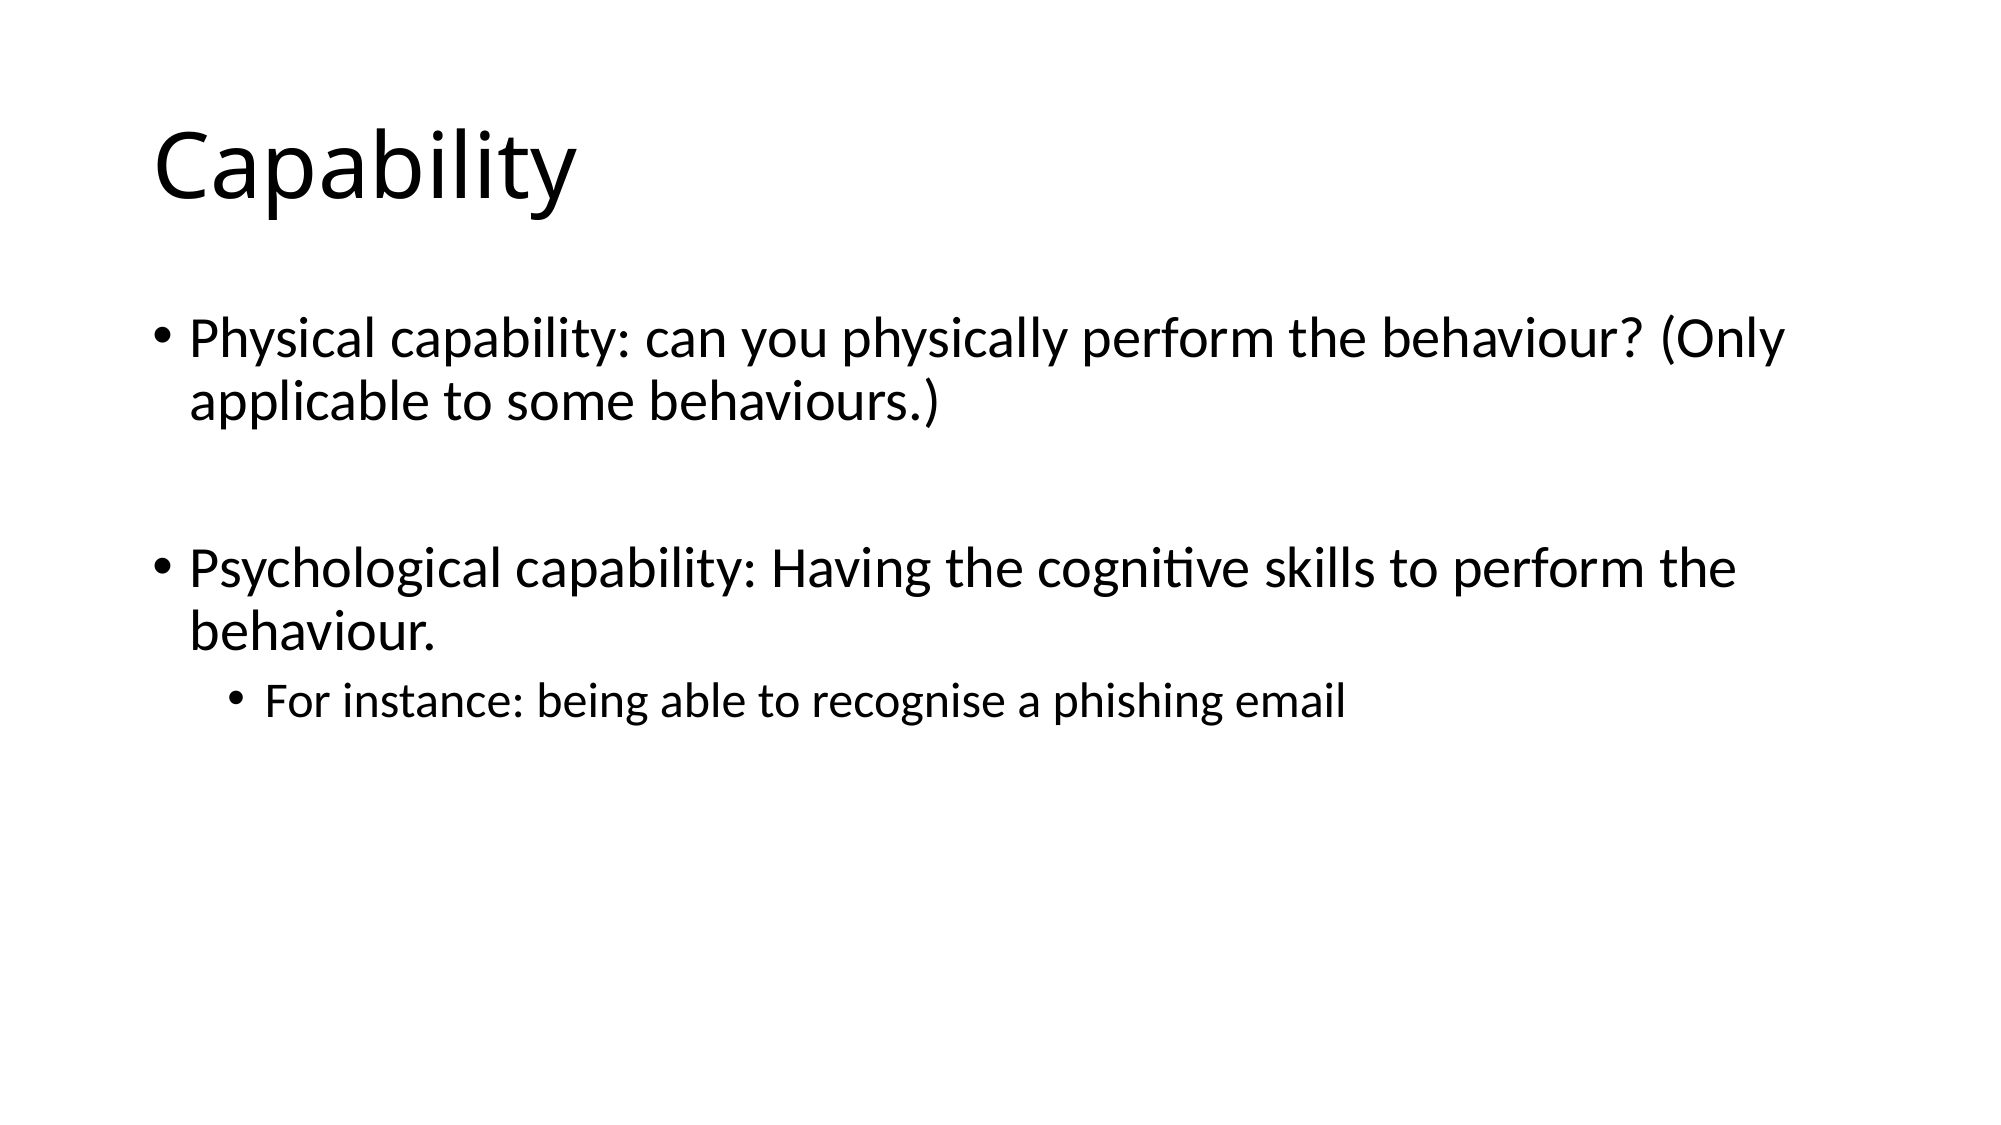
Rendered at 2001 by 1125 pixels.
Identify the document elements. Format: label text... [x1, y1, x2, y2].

title Capability [137, 59, 1863, 278]
list Physical capability: can you physically perform the behaviour? (Only applicable to some behaviours.) Psychological capability: Having the cognitive skills to perform the behaviour. For instance: being able to recognise a phishing email [137, 299, 1863, 1014]
